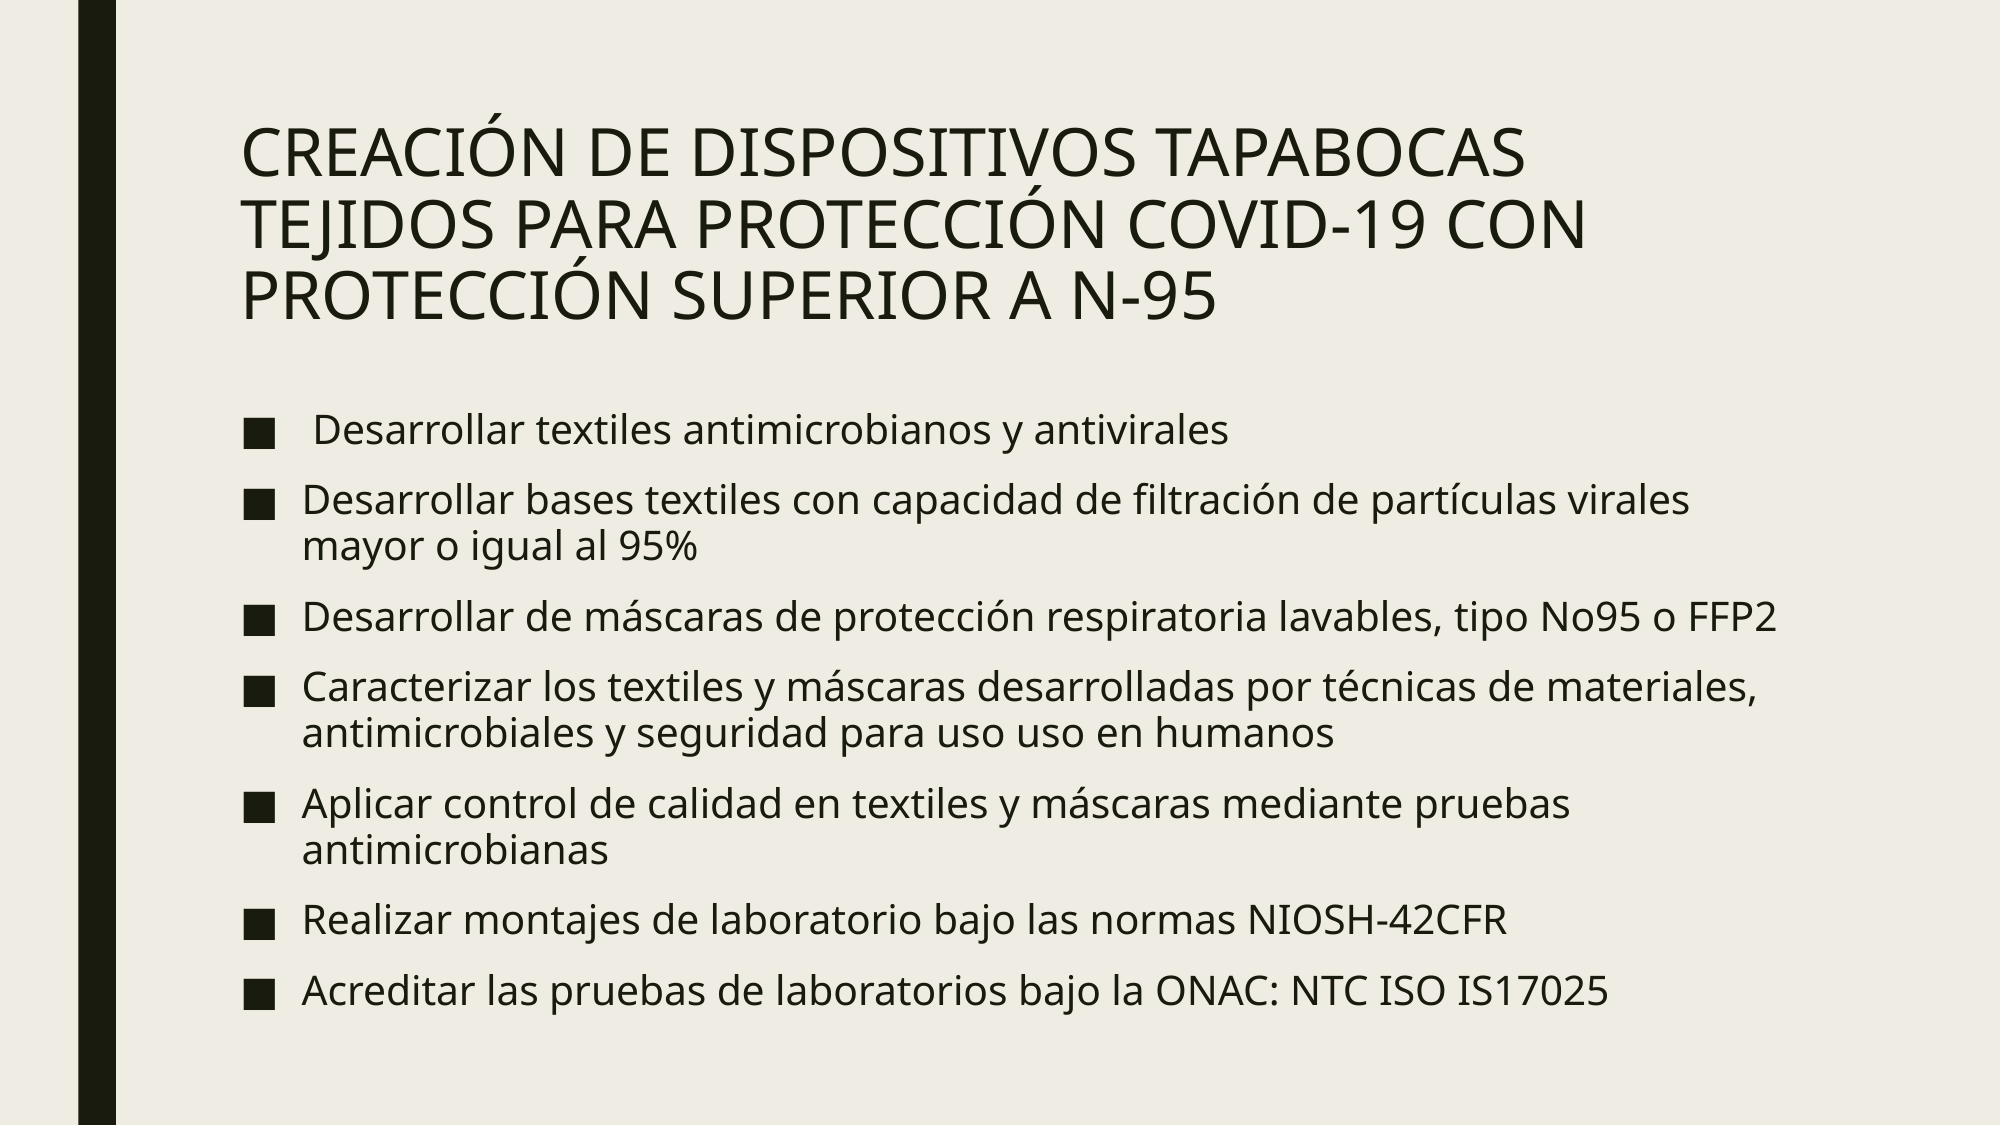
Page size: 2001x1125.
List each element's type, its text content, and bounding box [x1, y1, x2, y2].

title CREACIÓN DE DISPOSITIVOS TAPABOCAS TEJIDOS PARA PROTECCIÓN COVID-19 CON PROTECCIÓN SUPERIOR A N-95 [225, 112, 1800, 357]
list Desarrollar textiles antimicrobianos y antivirales Desarrollar bases textiles con capacidad de filtración de partículas virales mayor o igual al 95% Desarrollar de máscaras de protección respiratoria lavables, tipo No95 o FFP2 Caracterizar los textiles y máscaras desarrolladas por técnicas de materiales, antimicrobiales y seguridad para uso uso en humanos Aplicar control de calidad en textiles y máscaras mediante pruebas antimicrobianas Realizar montajes de laboratorio bajo las normas NIOSH-42CFR Acreditar las pruebas de laboratorios bajo la ONAC: NTC ISO IS17025 [225, 399, 1800, 1070]
